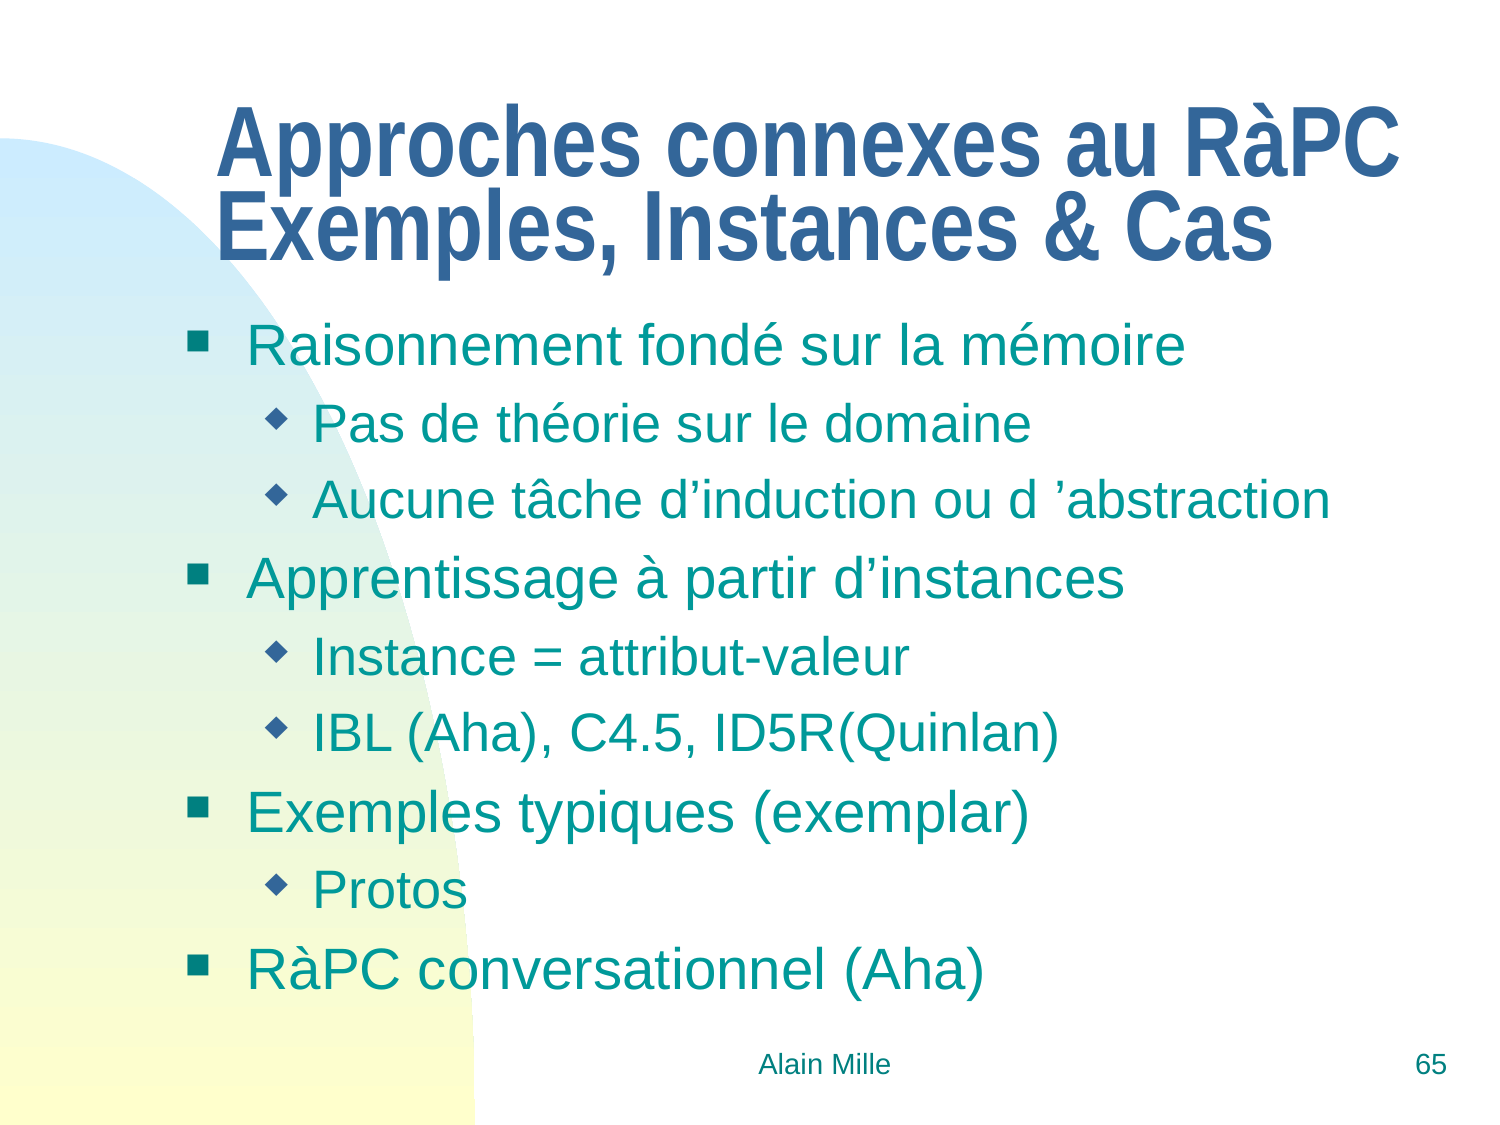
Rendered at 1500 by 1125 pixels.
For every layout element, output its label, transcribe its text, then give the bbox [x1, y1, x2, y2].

title Approches connexes au RàPC Exemples, Instances & Cas [199, 99, 1463, 288]
footer Alain Mille [587, 1024, 1063, 1101]
text_box Raisonnement fondé sur la mémoire Pas de théorie sur le domaine Aucune tâche d’induction ou d ’abstraction Apprentissage à partir d’instances Instance = attribut-valeur IBL (Aha), C4.5, ID5R(Quinlan) Exemples typiques (exemplar) Protos RàPC conversationnel (Aha) [174, 299, 1413, 975]
slide_number 65 [1149, 1024, 1463, 1101]
